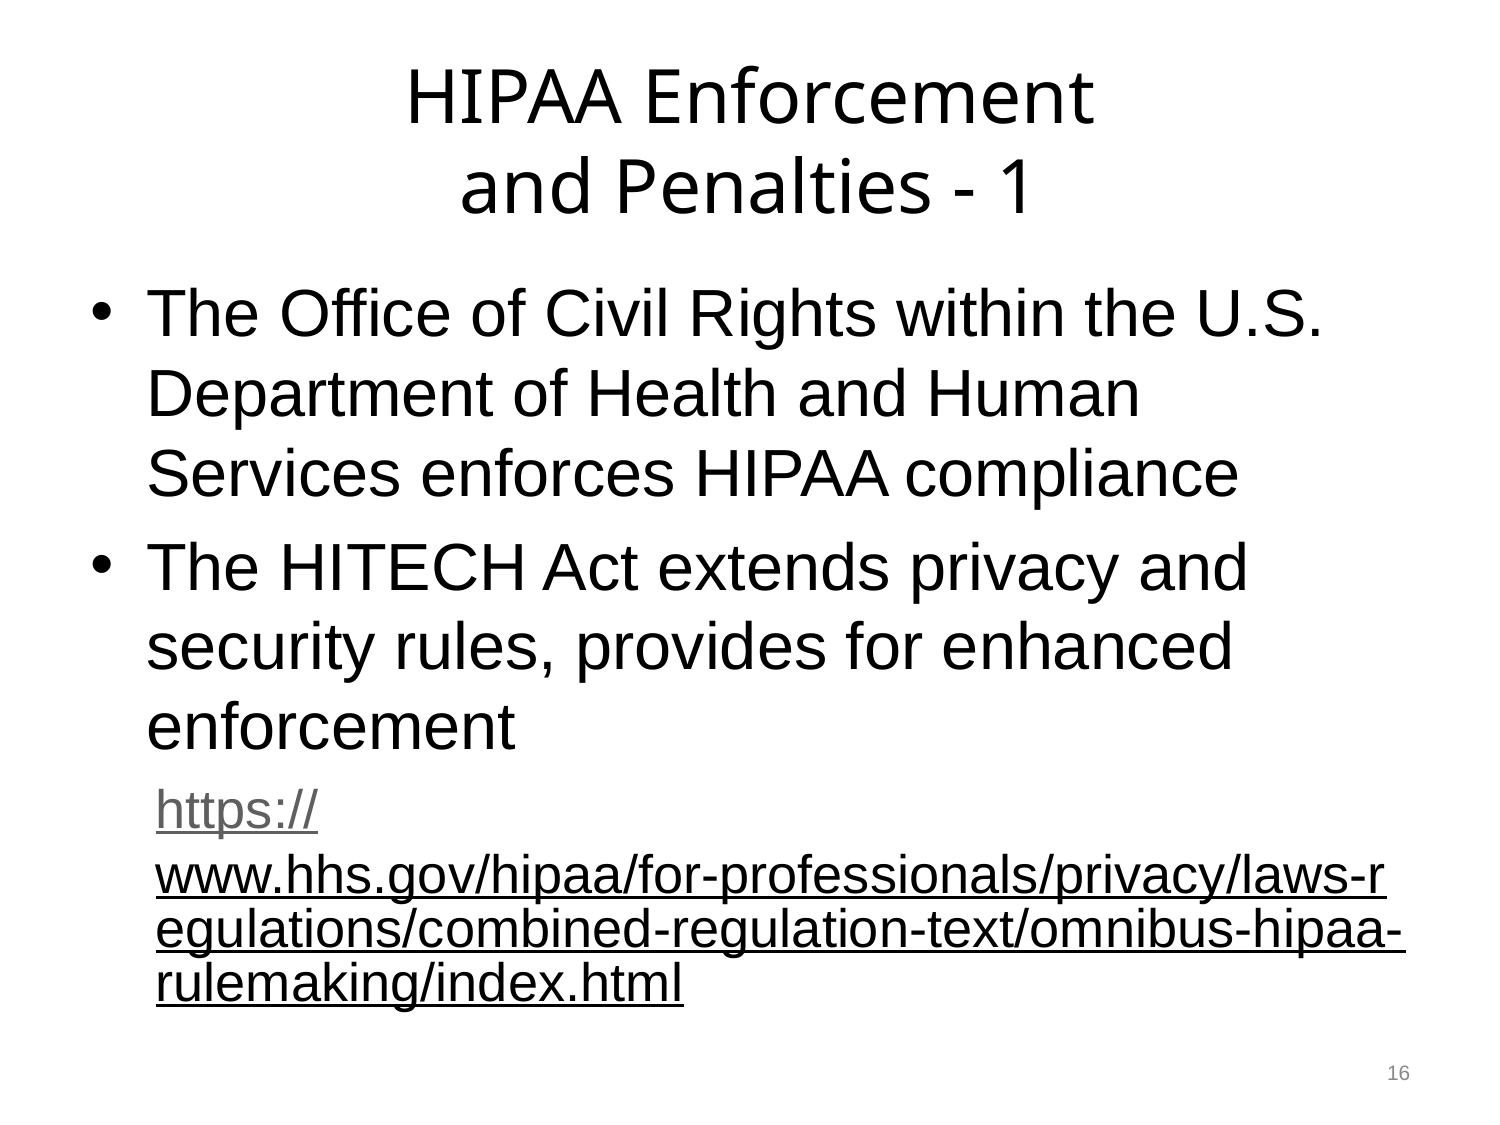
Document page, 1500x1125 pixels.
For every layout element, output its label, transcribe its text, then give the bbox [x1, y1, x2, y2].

list The Office of Civil Rights within the U.S. Department of Health and Human Services enforces HIPAA compliance The HITECH Act extends privacy and security rules, provides for enhanced enforcement https://www.hhs.gov/hipaa/for-professionals/privacy/laws-regulations/combined-regulation-text/omnibus-hipaa-rulemaking/index.html [75, 262, 1425, 1013]
title HIPAA Enforcement and Penalties - 1 [75, 45, 1425, 233]
slide_number 16 [1341, 1027, 1425, 1118]
